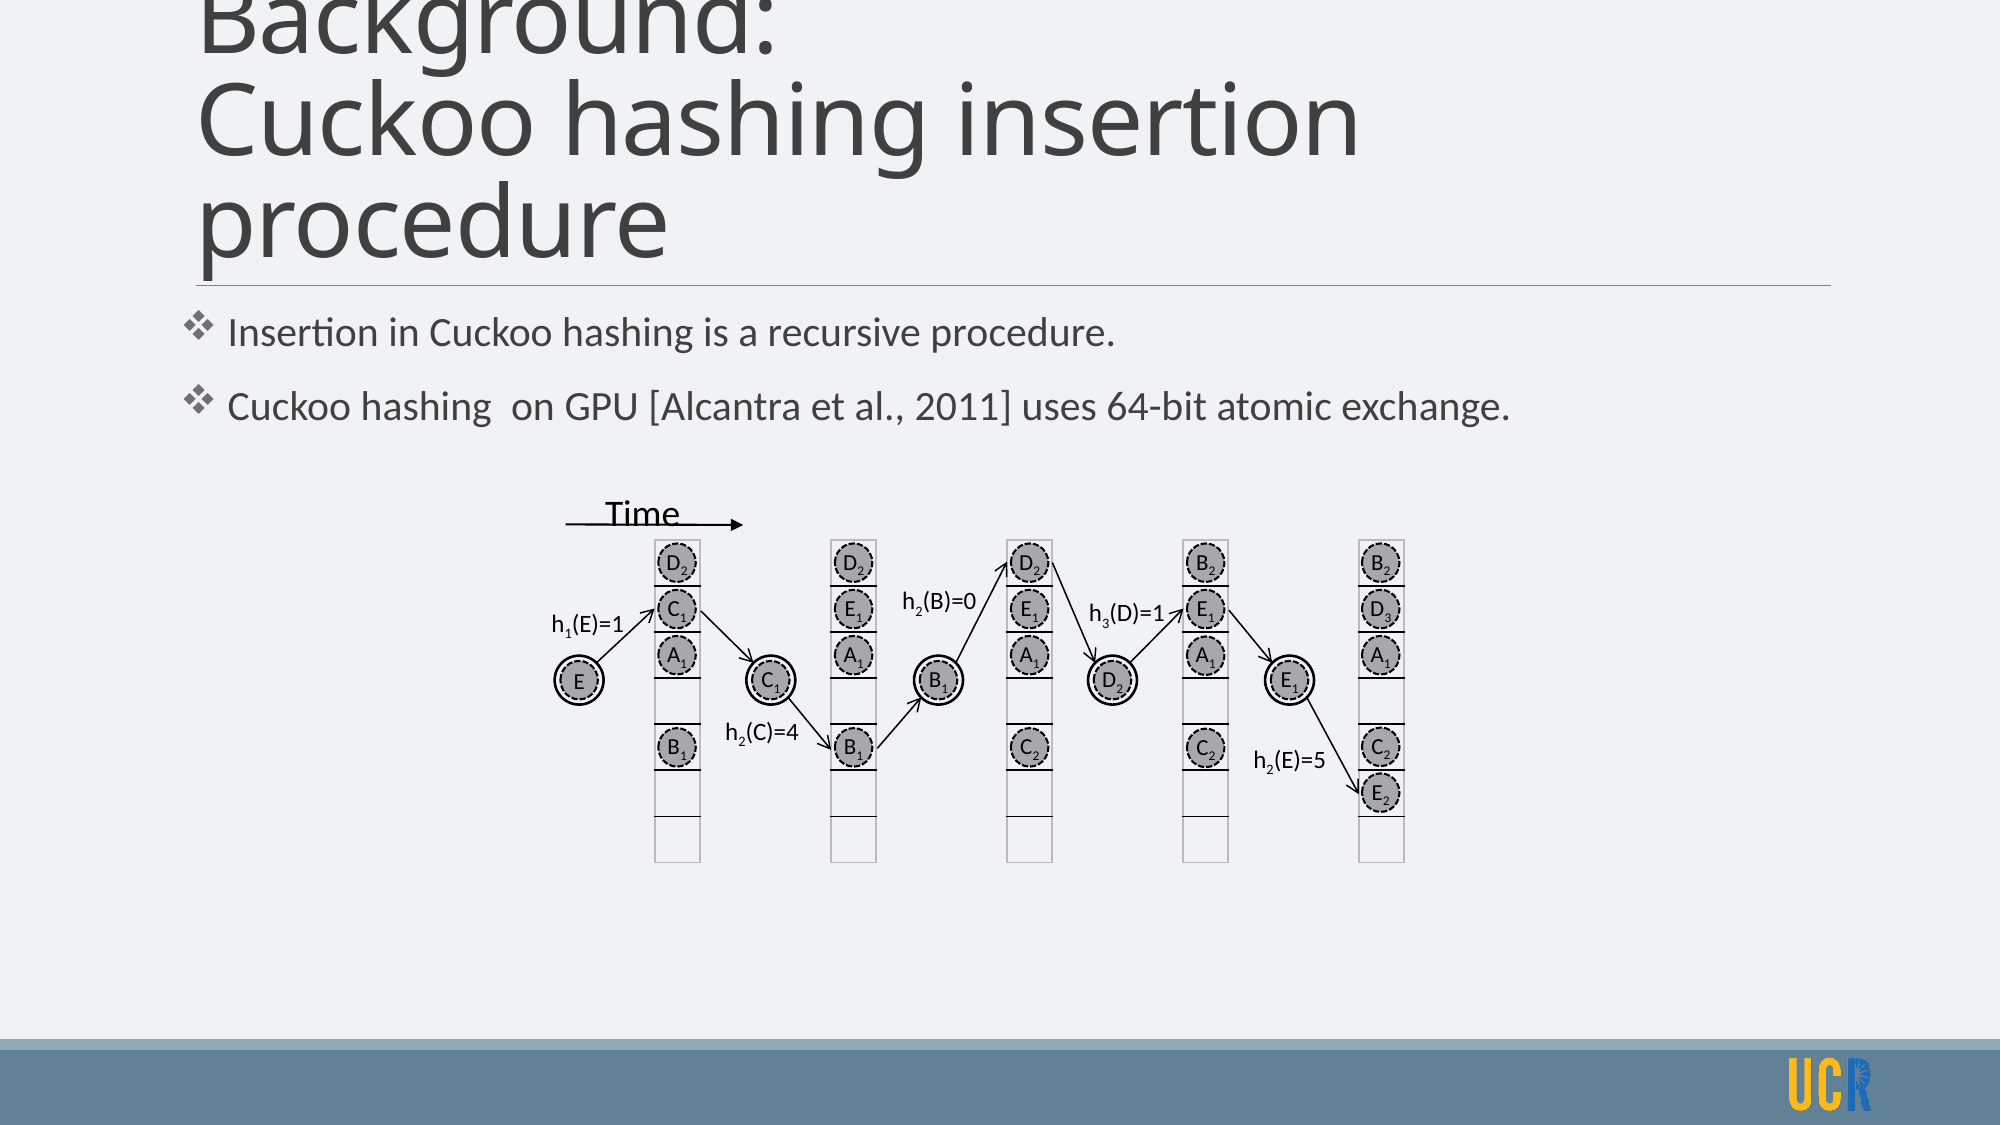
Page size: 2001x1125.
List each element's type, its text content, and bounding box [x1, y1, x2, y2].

text_box A1 [833, 634, 874, 676]
text_box B1 [835, 726, 874, 768]
text_box h2(C)=4 [717, 715, 780, 749]
table_cell [1360, 771, 1403, 816]
table_header [1184, 541, 1227, 585]
table_cell [832, 817, 875, 862]
text_box h2(B)=0 [894, 584, 932, 619]
table_cell [1008, 817, 1051, 862]
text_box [782, 701, 837, 746]
text_box [553, 654, 605, 706]
text_box D2 [1009, 542, 1050, 583]
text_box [597, 606, 654, 666]
table_cell [1008, 679, 1051, 723]
table_cell [1360, 679, 1403, 723]
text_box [913, 655, 964, 706]
table_cell [656, 587, 699, 614]
table_header [1360, 541, 1403, 585]
table_cell [656, 725, 699, 769]
table_cell [656, 771, 699, 816]
table_cell [1193, 633, 1220, 640]
table_cell [1360, 633, 1403, 677]
table_cell [1008, 725, 1051, 769]
table_cell [1184, 817, 1227, 862]
table_cell [1360, 587, 1403, 631]
text_box A1 [1190, 635, 1224, 677]
table_cell [656, 679, 699, 723]
text_box A1 [1009, 645, 1050, 676]
text_box Time [568, 488, 717, 522]
text_box D2 [833, 542, 874, 584]
text_box E1 [1186, 588, 1226, 630]
picture [1789, 1058, 1871, 1112]
table_header [656, 541, 699, 585]
table_cell [1008, 645, 1051, 677]
text_box D2 [656, 542, 698, 584]
text_box E2 [1360, 774, 1401, 814]
table_cell [832, 679, 875, 723]
table_cell [1193, 625, 1220, 631]
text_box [1087, 655, 1138, 706]
table_cell [845, 725, 870, 734]
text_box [1128, 608, 1185, 664]
text_box C2 [1391, 730, 1401, 765]
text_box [1223, 614, 1278, 659]
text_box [745, 655, 796, 706]
title Background: Cuckoo hashing insertion procedure [180, 47, 1830, 285]
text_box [873, 700, 926, 746]
text_box h2(E)=5 [1245, 743, 1283, 778]
table_cell [1184, 725, 1227, 769]
table_cell [656, 662, 699, 677]
table_cell [832, 771, 875, 816]
table_cell [656, 817, 699, 862]
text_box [700, 610, 754, 664]
table_header [1008, 541, 1051, 585]
text_box B1 [656, 726, 698, 768]
text_box A1 [1360, 634, 1401, 676]
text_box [930, 586, 1033, 639]
text_box h3(D)=1 [1132, 596, 1172, 605]
text_box A1 [660, 634, 697, 676]
table_cell [1184, 587, 1227, 612]
text_box B2 [1185, 542, 1226, 584]
text_box C1 [657, 588, 698, 630]
table_cell [1008, 771, 1051, 816]
text_box h1(E)=1 [543, 607, 595, 642]
table_cell [1184, 669, 1203, 677]
table_cell [1360, 817, 1403, 862]
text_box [1041, 590, 1125, 635]
table_cell [661, 616, 697, 631]
table_cell [1208, 666, 1227, 677]
table_cell [1390, 725, 1403, 769]
table_cell [1184, 679, 1227, 723]
list Insertion in Cuckoo hashing is a recursive procedure. Cuckoo hashing on GPU [Alcantra et al., 2011] uses 64-bit atomic exchange. [180, 302, 1830, 963]
table_cell [832, 633, 875, 677]
table_cell [832, 587, 875, 631]
text_box B2 [1360, 542, 1401, 584]
text_box C2 [1009, 726, 1050, 768]
text_box C2 [1185, 727, 1226, 769]
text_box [1283, 719, 1382, 773]
table_cell [1184, 771, 1227, 816]
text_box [1264, 655, 1315, 706]
text_box D3 [1360, 588, 1401, 630]
table_cell [661, 633, 697, 648]
table_header [832, 541, 875, 585]
table_cell [832, 753, 875, 769]
text_box E1 [833, 588, 874, 630]
